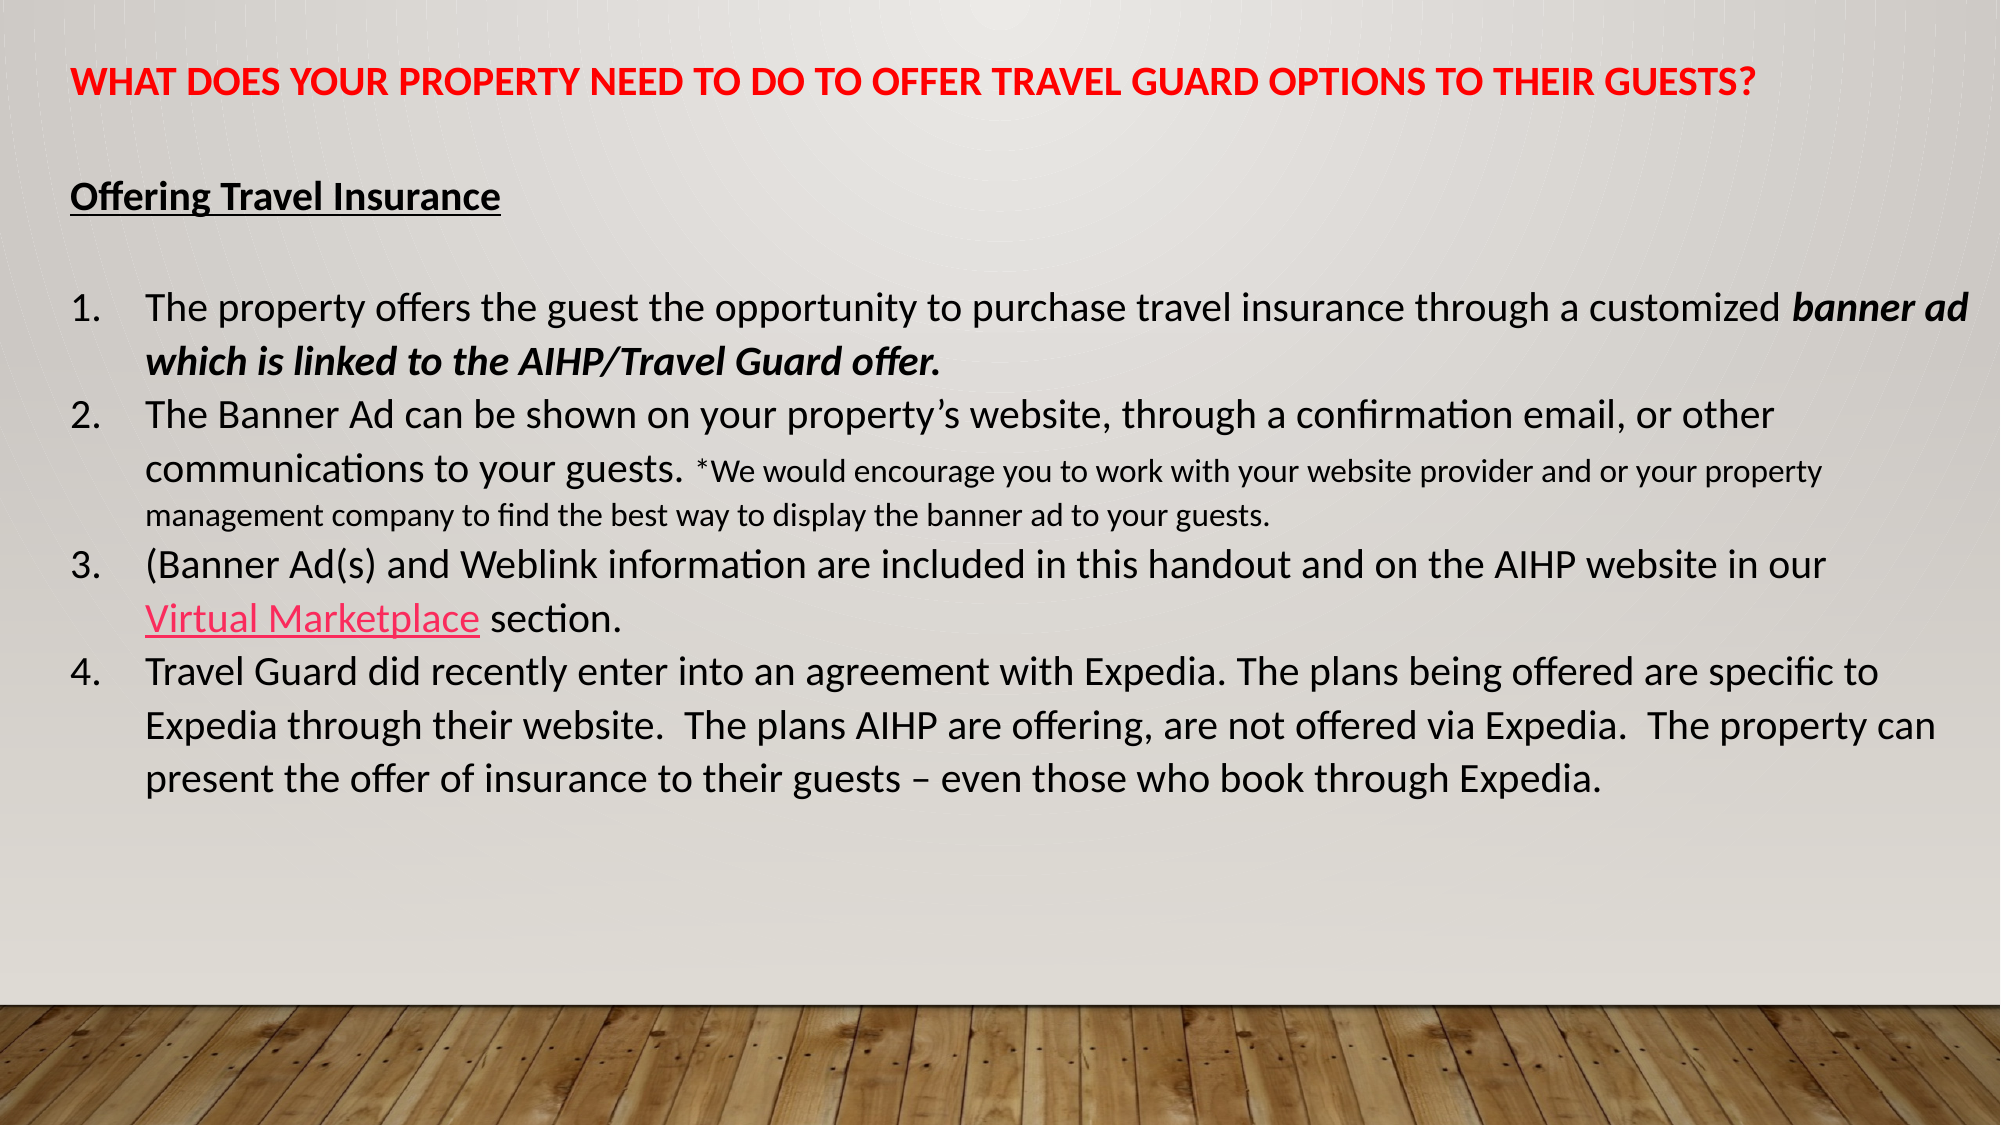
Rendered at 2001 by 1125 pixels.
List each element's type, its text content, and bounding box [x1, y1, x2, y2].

picture [0, 1005, 2000, 1125]
text_box WHAT DOES YOUR PROPERTY NEED TO DO TO OFFER TRAVEL GUARD OPTIONS TO THEIR GUESTS? Offering Travel Insurance The property offers the guest the opportunity to purchase travel insurance through a customized banner ad which is linked to the AIHP/Travel Guard offer. The Banner Ad can be shown on your property’s website, through a confirmation email, or other communications to your guests. *We would encourage you to work with your website provider and or your property management company to find the best way to display the banner ad to your guests. (Banner Ad(s) and Weblink information are included in this handout and on the AIHP website in our Virtual Marketplace section. Travel Guard did recently enter into an agreement with Expedia. The plans being offered are specific to Expedia through their website. The plans AIHP are offering, are not offered via Expedia. The property can present the offer of insurance to their guests – even those who book through Expedia. [55, 39, 2000, 809]
